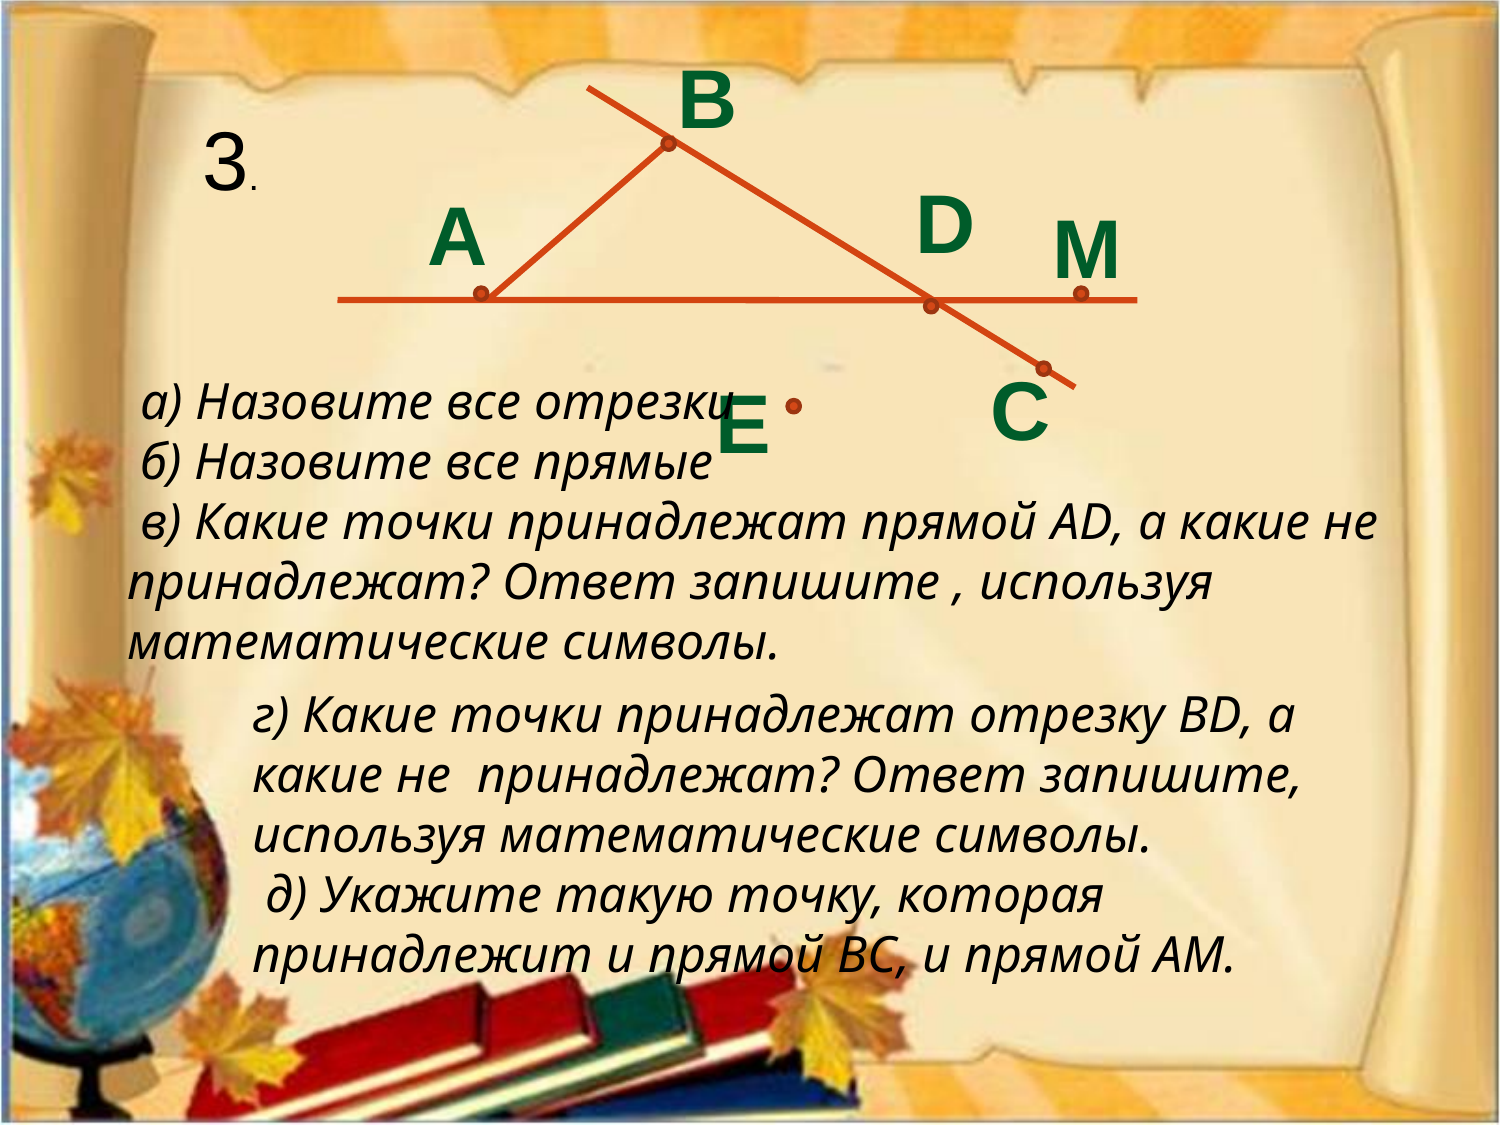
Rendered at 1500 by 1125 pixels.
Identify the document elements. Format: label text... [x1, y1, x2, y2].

picture [0, 0, 1500, 1125]
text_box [337, 37, 1139, 479]
text_box 3. [187, 99, 276, 215]
text_box г) Какие точки принадлежат отрезку ВD, а какие не принадлежат? Ответ запишите, используя математические символы. д) Укажите такую точку, которая принадлежит и прямой ВС, и прямой АМ. [237, 674, 1363, 990]
text_box а) Назовите все отрезки б) Назовите все прямые в) Какие точки принадлежат прямой AD, а какие не принадлежат? Ответ запишите , используя математические символы. [112, 362, 1400, 678]
